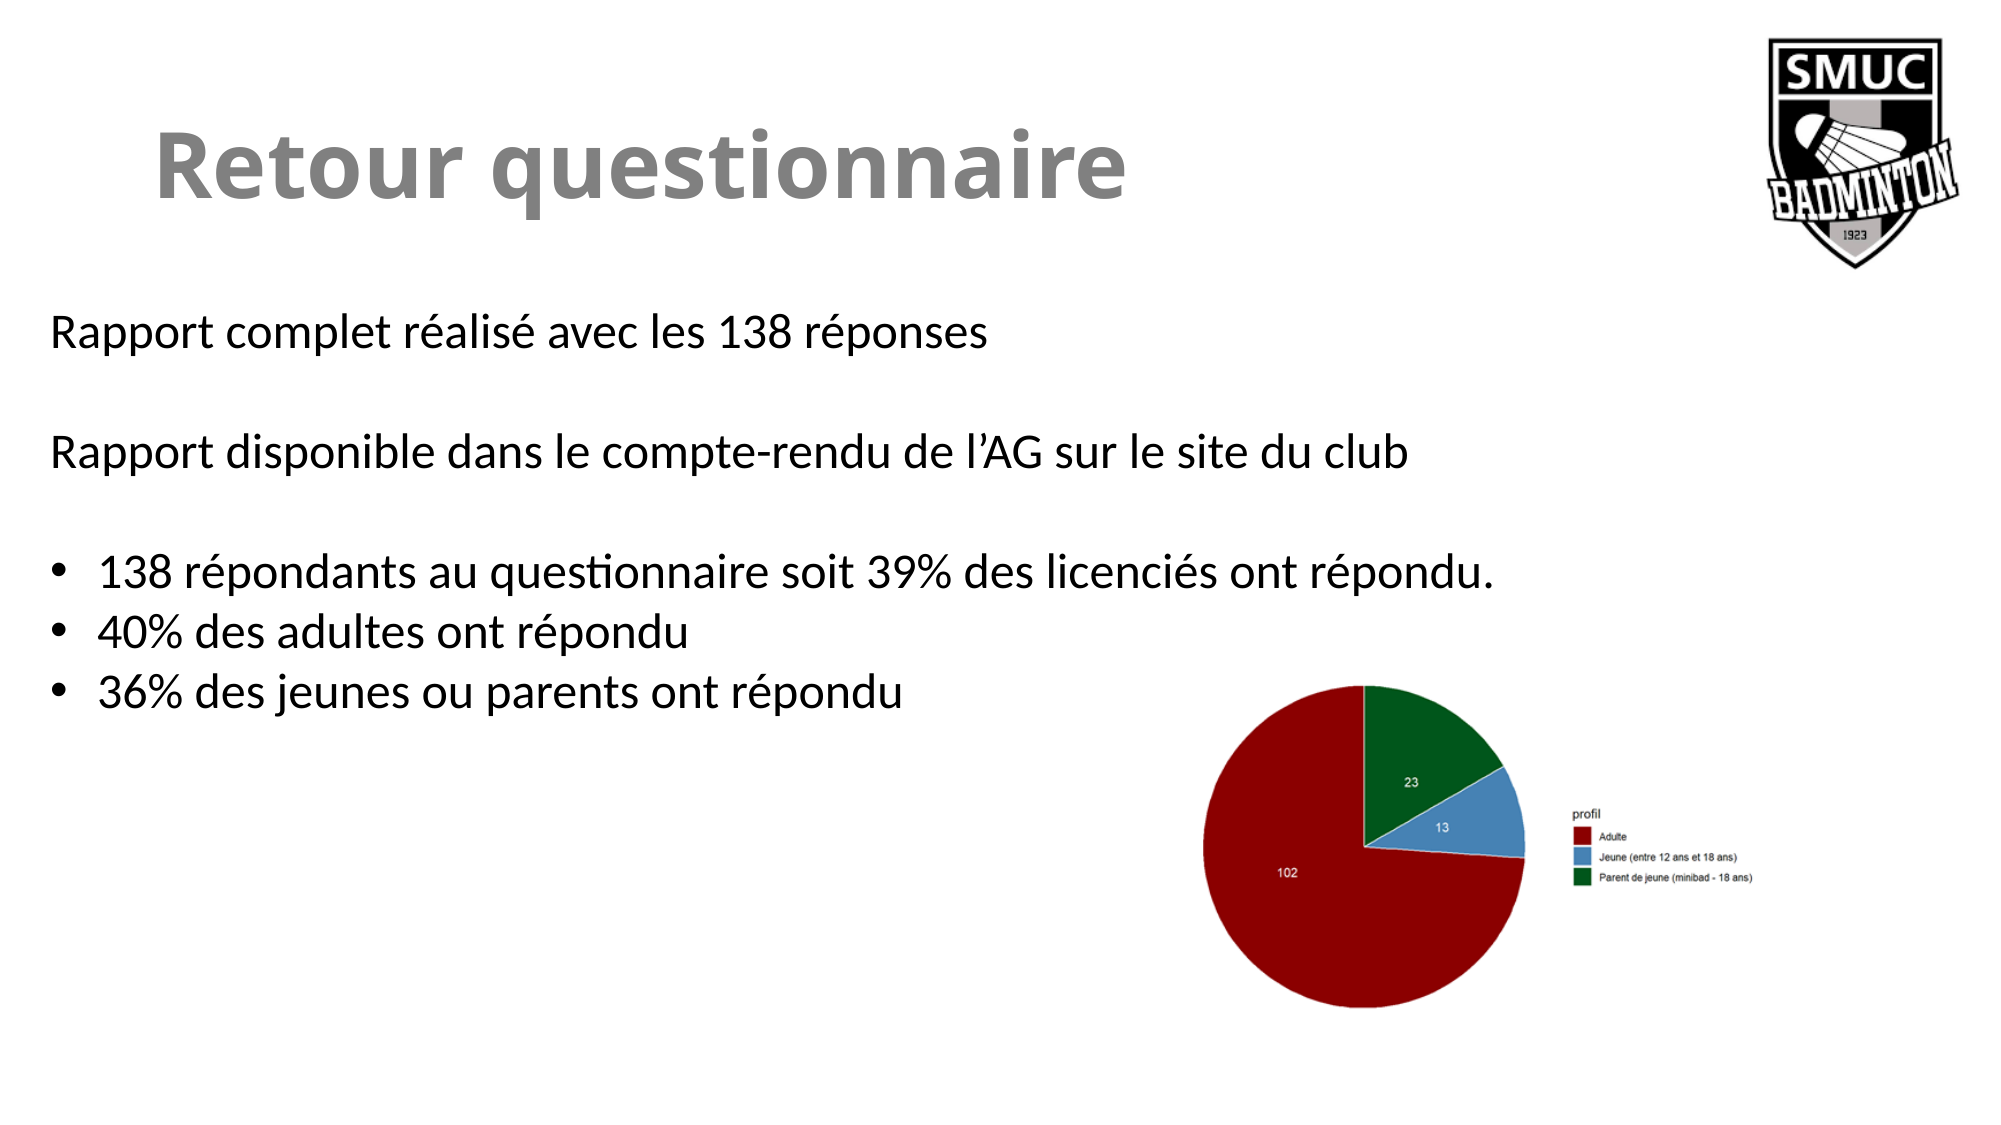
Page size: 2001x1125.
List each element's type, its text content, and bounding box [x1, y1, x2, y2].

title Retour questionnaire [137, 59, 1708, 278]
text_box Rapport complet réalisé avec les 138 réponses Rapport disponible dans le compte-rendu de l’AG sur le site du club 138 répondants au questionnaire soit 39% des licenciés ont répondu. 40% des adultes ont répondu 36% des jeunes ou parents ont répondu [35, 291, 1855, 772]
picture [1118, 624, 1797, 1049]
picture [1708, 0, 2000, 292]
